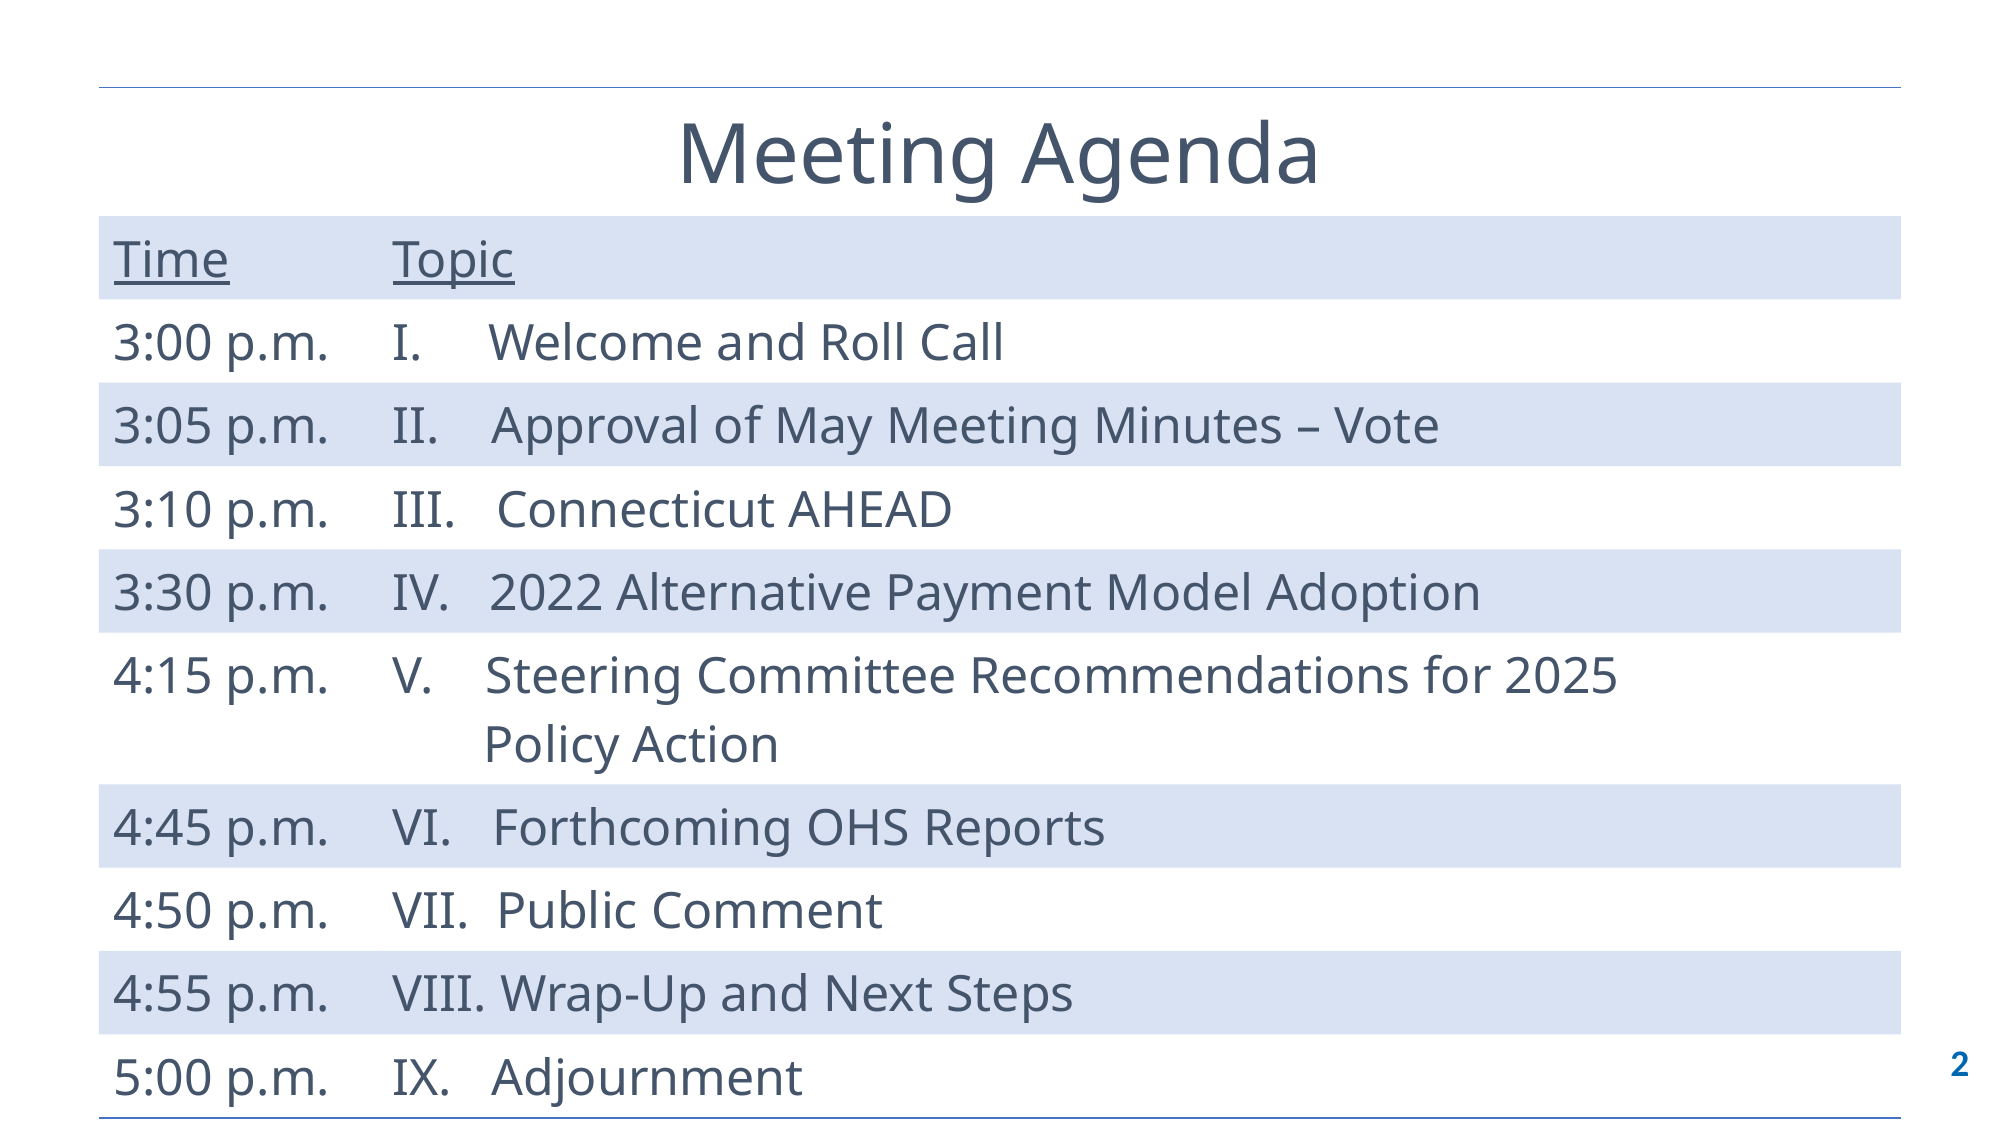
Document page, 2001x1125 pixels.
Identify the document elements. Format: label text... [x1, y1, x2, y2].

table_cell Topic [378, 216, 1901, 299]
table_cell IV. 2022 Alternative Payment Model Adoption [378, 549, 1901, 633]
table_cell VIII. Wrap-Up and Next Steps [378, 951, 1901, 1034]
table_cell 3:00 p.m. [99, 299, 378, 383]
table_cell I. Welcome and Roll Call [378, 299, 1901, 383]
table_cell 5:00 p.m. [99, 1034, 378, 1117]
table_cell III. Connecticut AHEAD [378, 466, 1901, 549]
table_cell 4:15 p.m. [99, 633, 378, 784]
table_cell VI. Forthcoming OHS Reports [378, 784, 1901, 868]
table_cell 4:45 p.m. [99, 784, 378, 868]
table_cell 3:10 p.m. [99, 466, 378, 549]
table_header Meeting Agenda [99, 88, 1901, 216]
table_cell 4:50 p.m. [99, 868, 378, 951]
table_cell 3:30 p.m. [99, 549, 378, 633]
table_cell V. Steering Committee Recommendations for 2025 Policy Action [378, 633, 1901, 784]
table_cell 3:05 p.m. [99, 383, 378, 466]
table_cell Time [99, 216, 378, 299]
table_cell 4:55 p.m. [99, 951, 378, 1034]
table_cell VII. Public Comment [378, 868, 1901, 951]
slide_number 2 [1901, 1031, 1985, 1092]
table_cell IX. Adjournment [378, 1034, 1901, 1117]
table_cell II. Approval of May Meeting Minutes – Vote [378, 383, 1901, 466]
